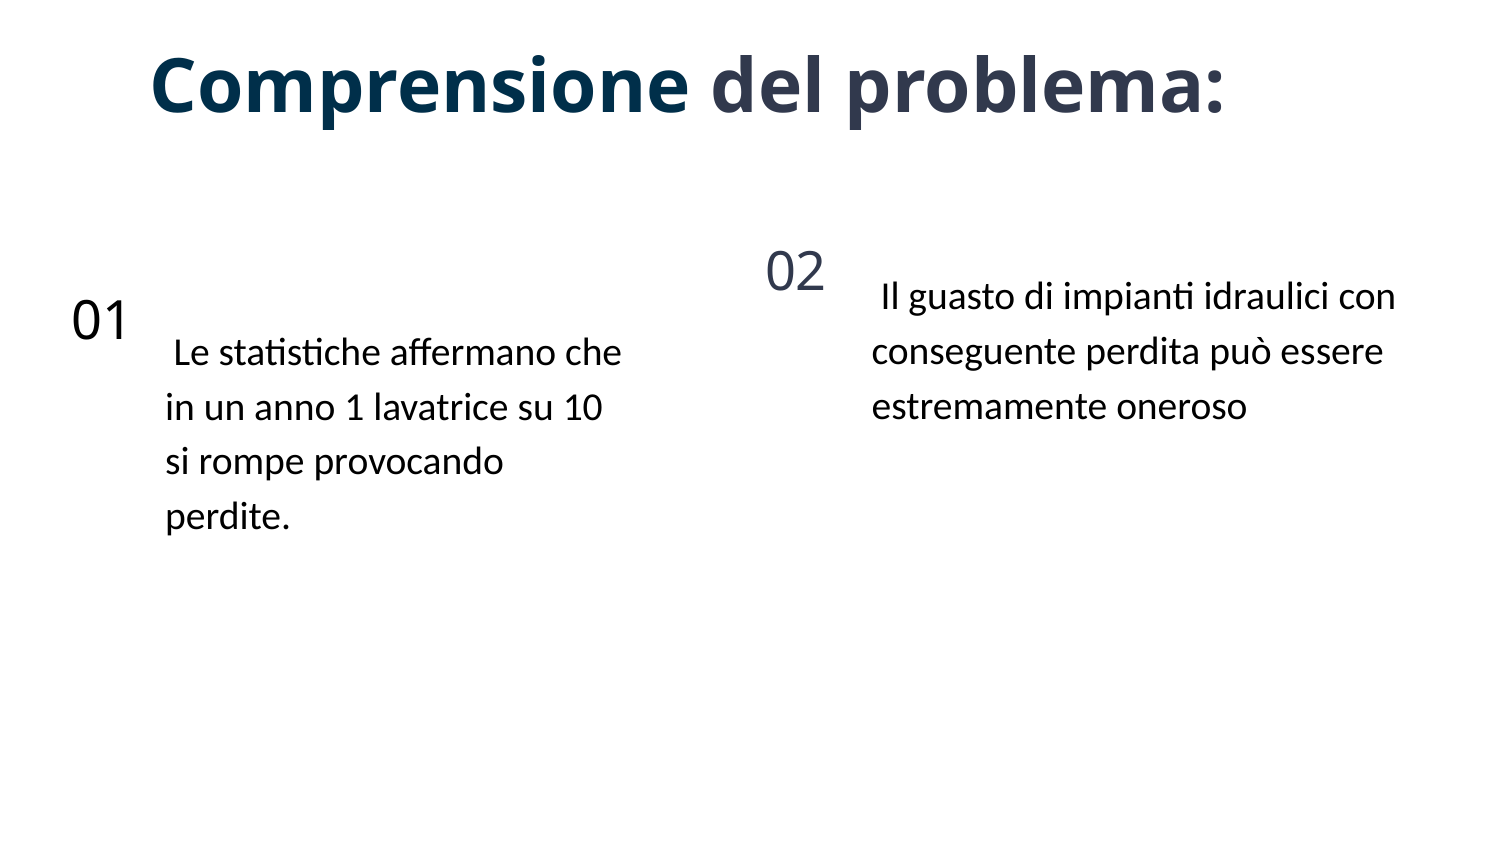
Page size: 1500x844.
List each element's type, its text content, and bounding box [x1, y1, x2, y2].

text_box 02 [749, 220, 871, 354]
text_box 01 [56, 270, 177, 404]
title Comprensione del problema: [134, 22, 1311, 135]
list Il guasto di impianti idraulici con conseguente perdita può essere estremamente oneroso [856, 248, 1447, 462]
list Le statistiche affermano che in un anno 1 lavatrice su 10 si rompe provocando perdite. L [150, 304, 649, 540]
